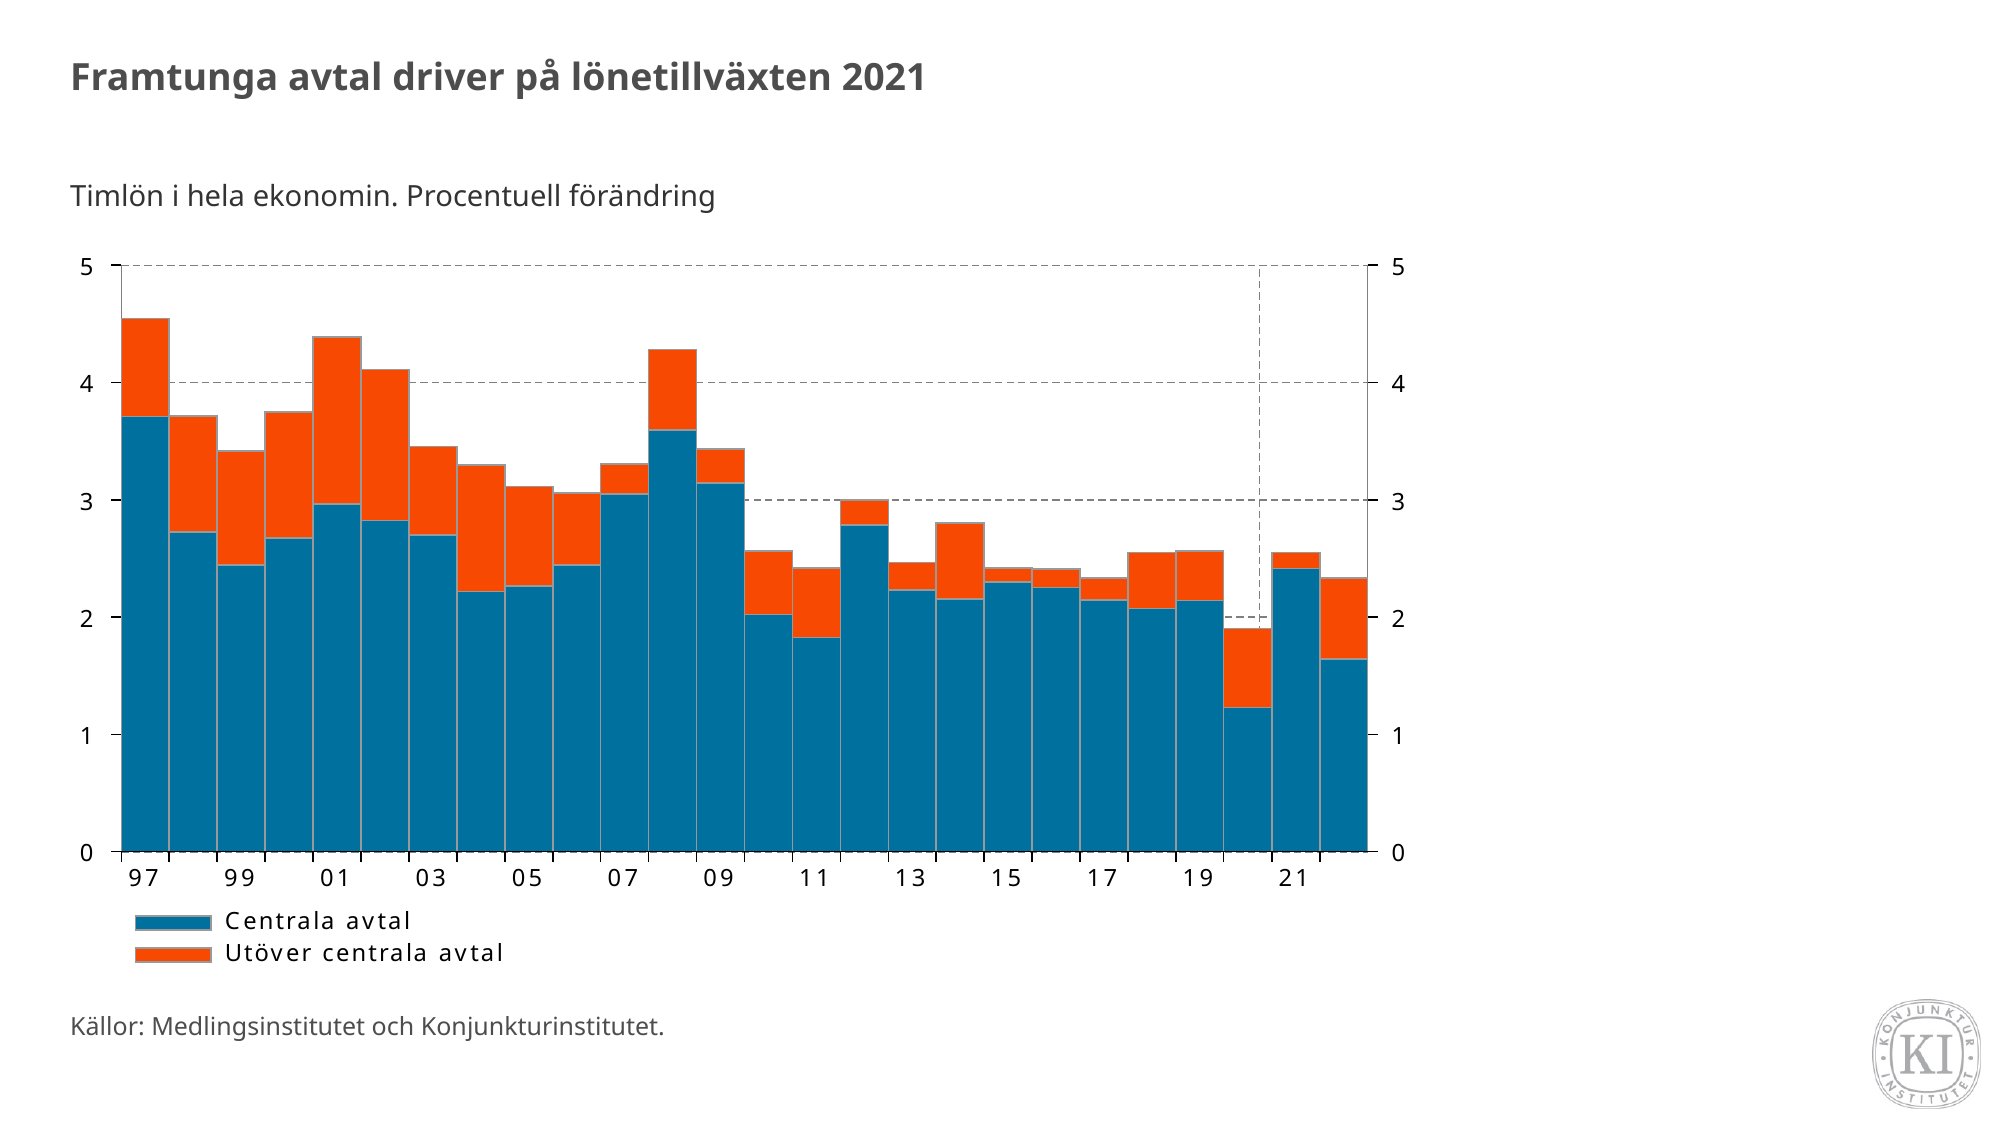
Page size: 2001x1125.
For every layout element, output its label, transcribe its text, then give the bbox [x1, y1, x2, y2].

title Framtunga avtal driver på lönetillväxten 2021 [55, 45, 1476, 128]
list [30, 228, 1453, 995]
picture [1872, 999, 1981, 1109]
list Timlön i hela ekonomin. Procentuell förändring [55, 137, 1476, 220]
subtitle Källor: Medlingsinstitutet och Konjunkturinstitutet. [55, 1003, 1476, 1106]
